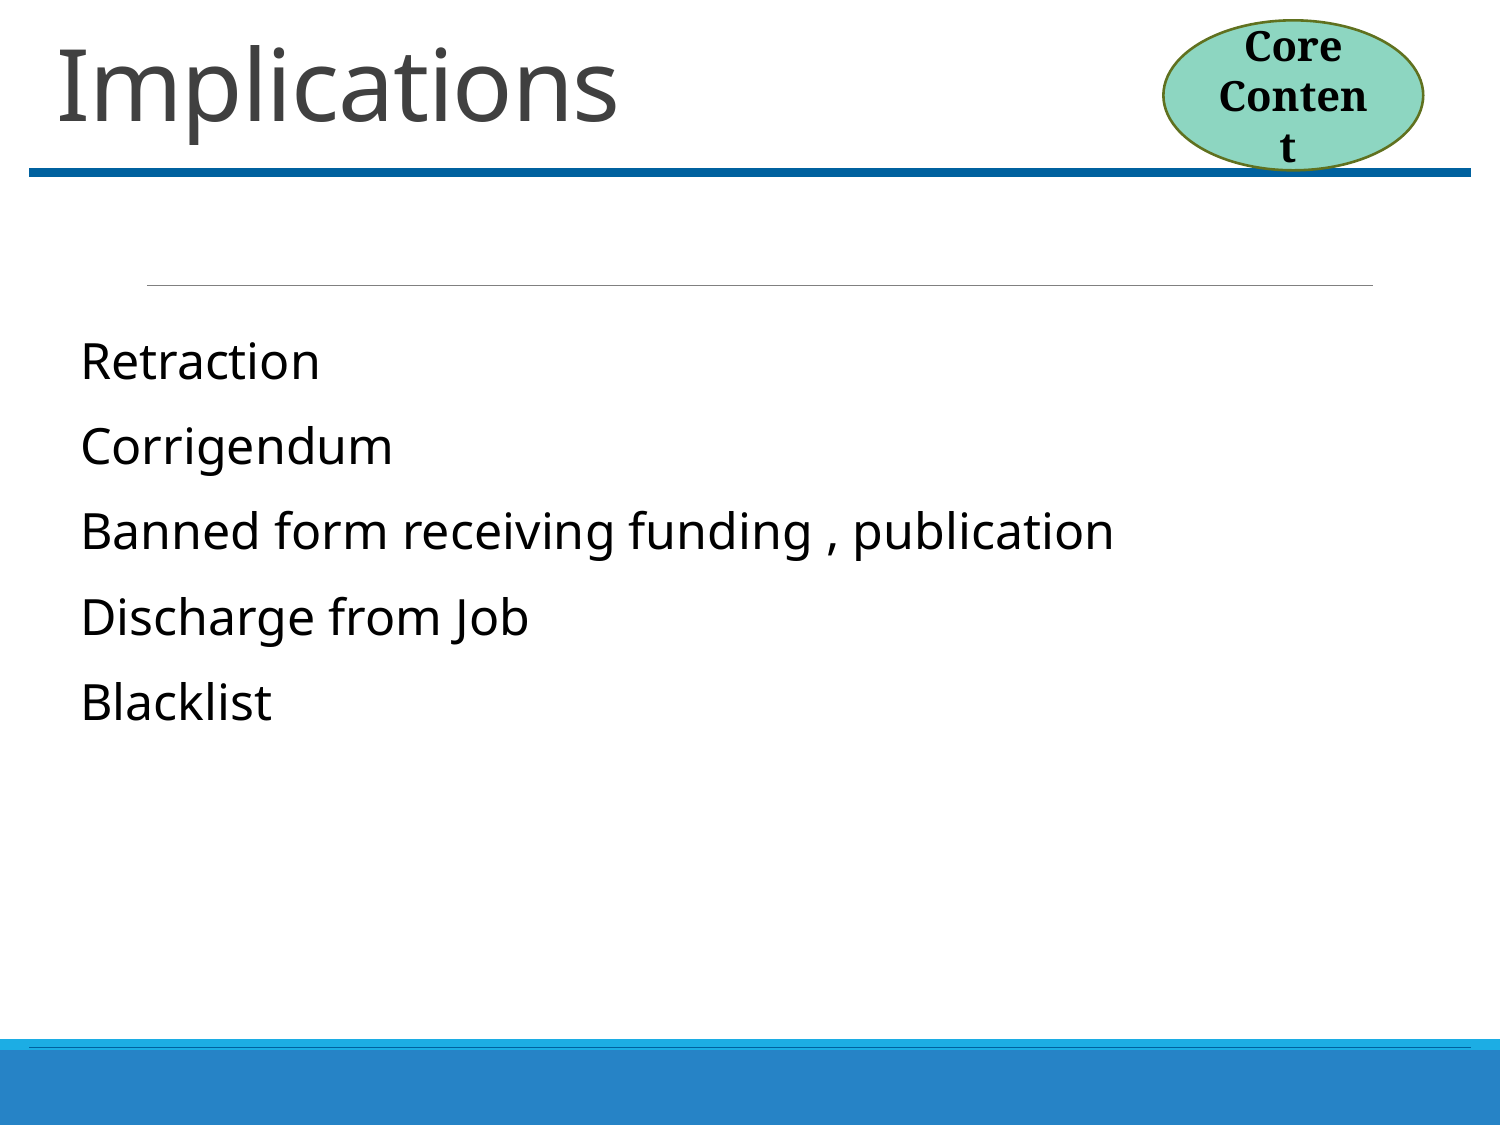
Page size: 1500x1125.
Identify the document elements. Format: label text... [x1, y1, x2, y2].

list Retraction Corrigendum Banned form receiving funding , publication Discharge from Job Blacklist [64, 314, 1365, 1035]
text_box Core Content [1163, 20, 1424, 171]
title Implications [41, 0, 1459, 149]
